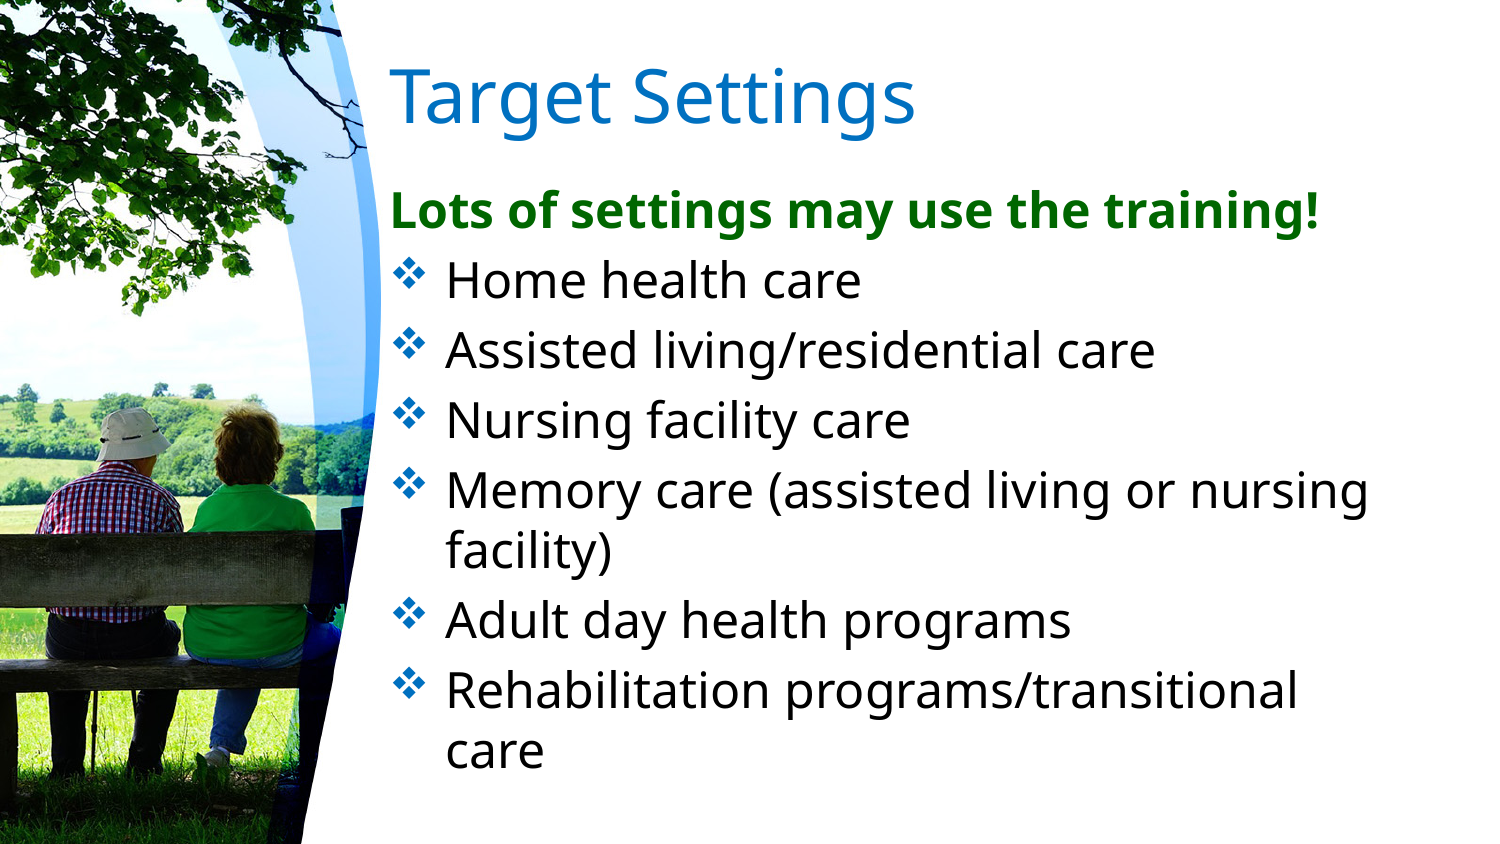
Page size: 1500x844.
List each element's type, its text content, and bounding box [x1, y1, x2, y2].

picture [0, 0, 1500, 844]
title Target Settings [374, 46, 1452, 141]
list Lots of settings may use the training! Home health care Assisted living/residential care Nursing facility care Memory care (assisted living or nursing facility) Adult day health programs Rehabilitation programs/transitional care [374, 171, 1427, 773]
